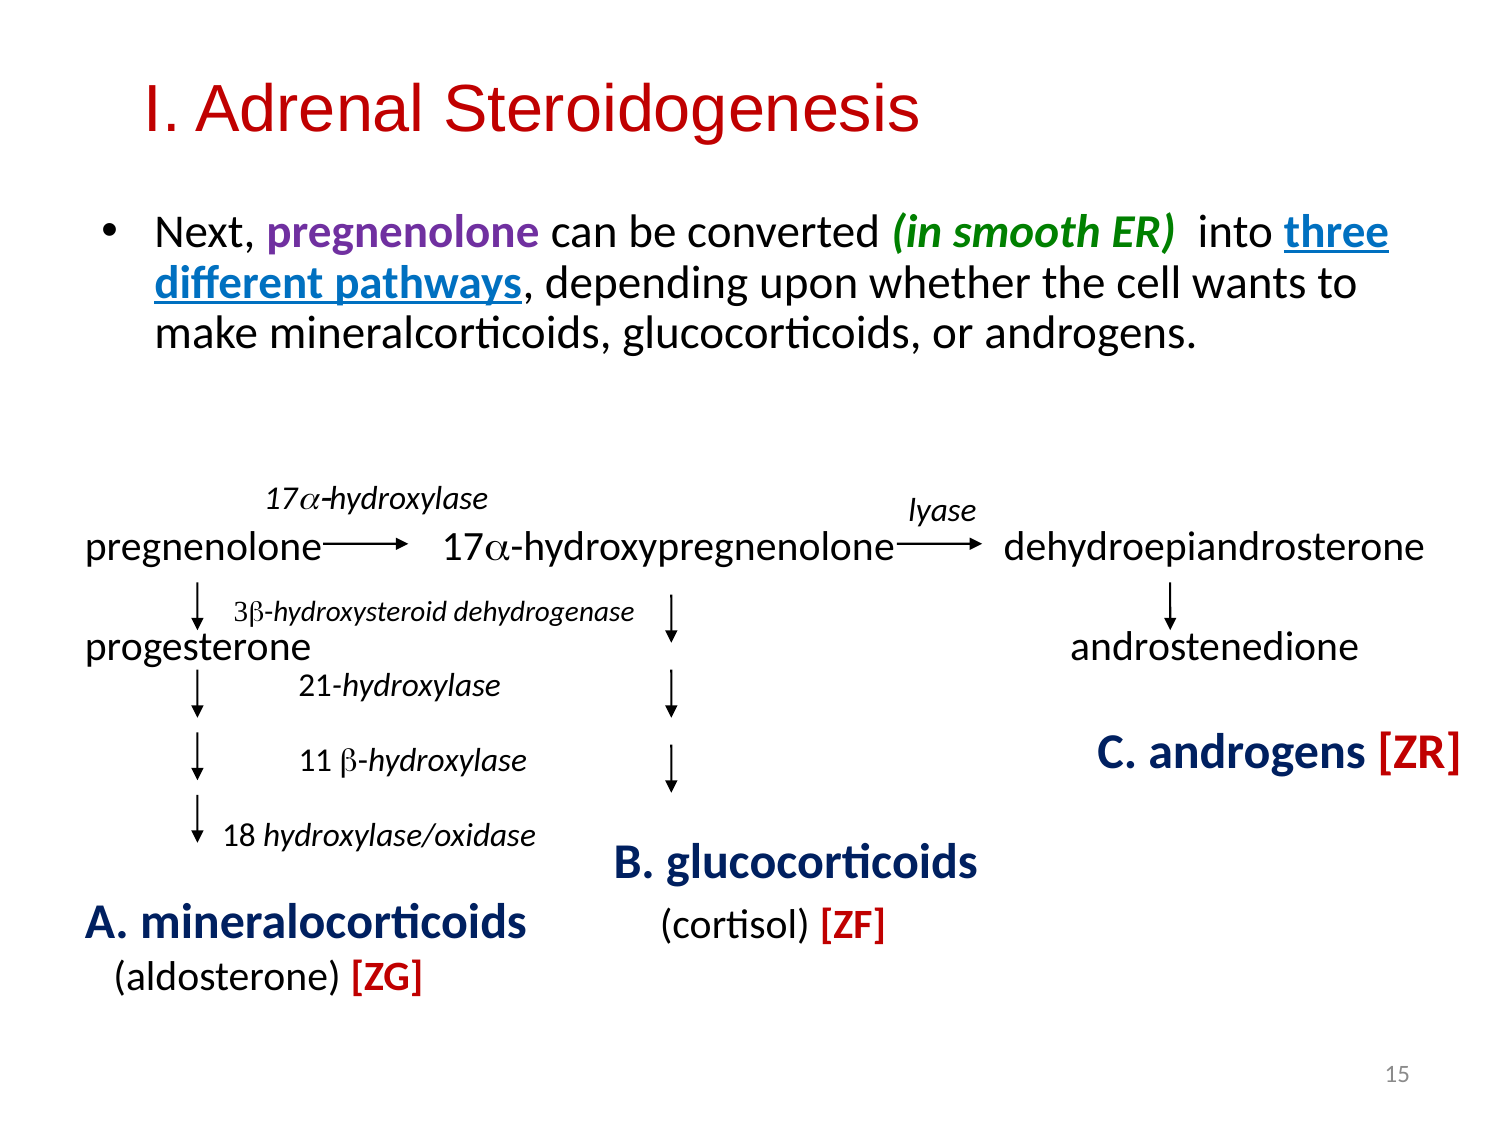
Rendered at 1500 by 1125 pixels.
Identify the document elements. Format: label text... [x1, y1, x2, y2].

title I. Adrenal Steroidogenesis [128, 11, 1402, 198]
list Next, pregnenolone can be converted (in smooth ER) into three different pathways, depending upon whether the cell wants to make mineralcorticoids, glucocorticoids, or androgens. [86, 199, 1442, 412]
slide_number 15 [1074, 1042, 1425, 1103]
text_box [70, 468, 1477, 1012]
